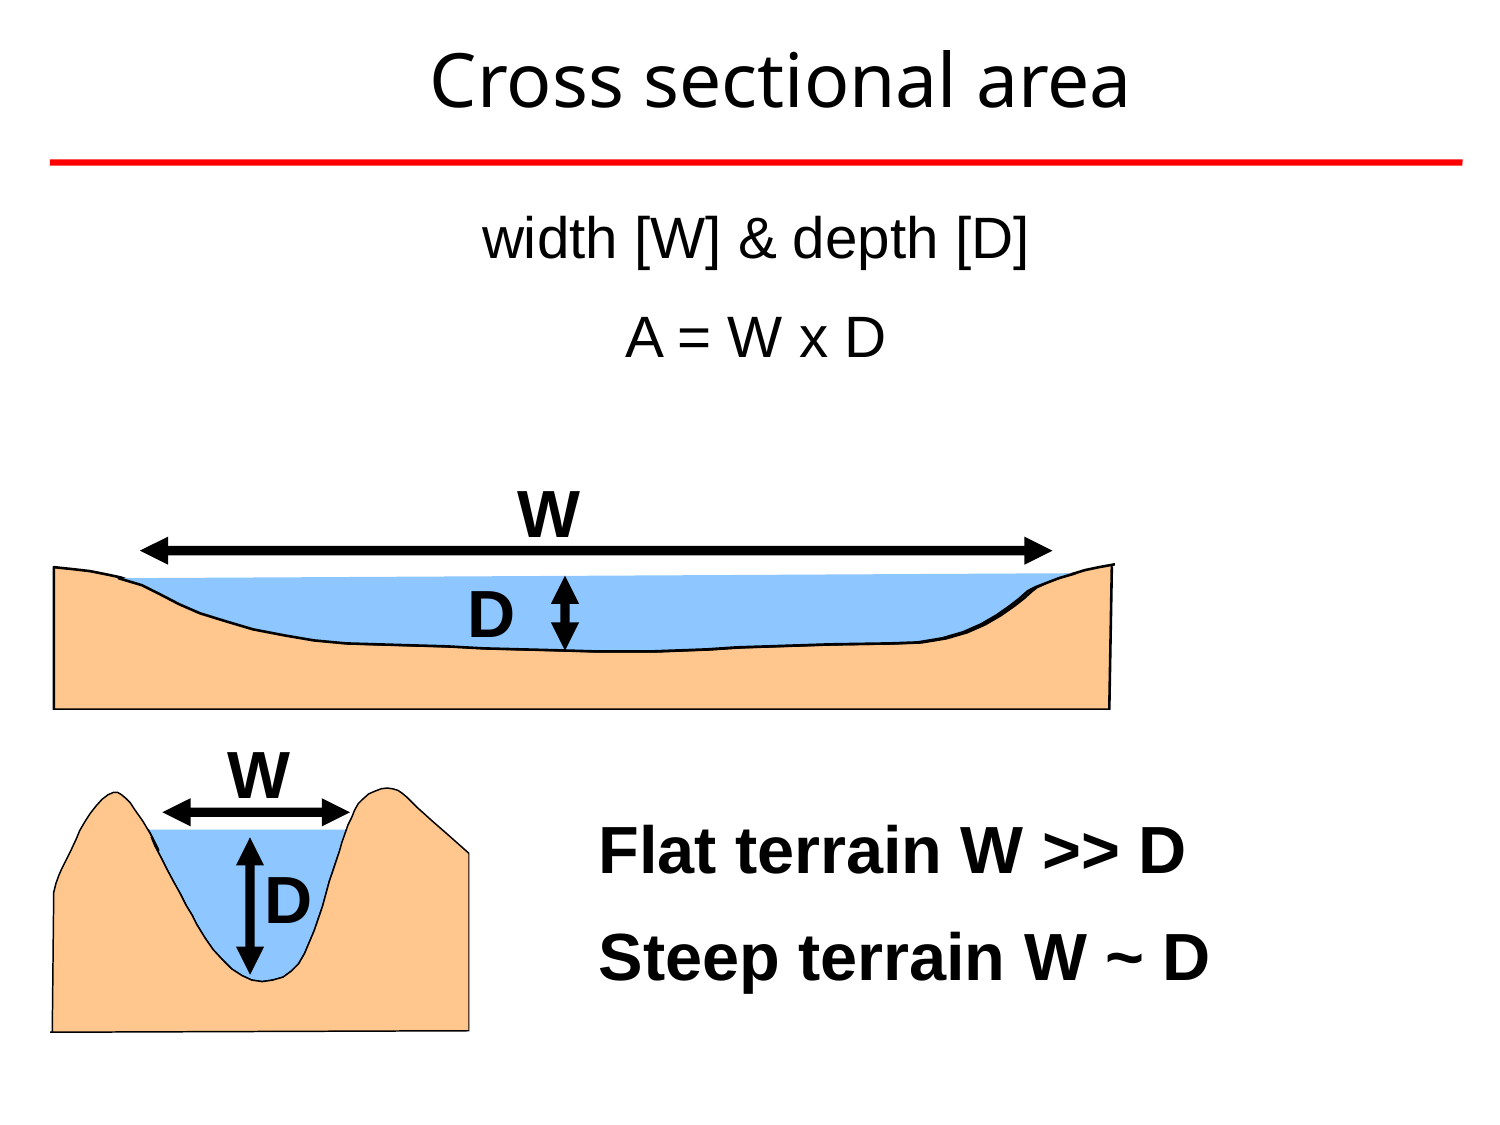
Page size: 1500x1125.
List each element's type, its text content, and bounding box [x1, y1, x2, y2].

text_box width [W] & depth [D] A = W x D [131, 192, 1382, 377]
text_box Flat terrain W >> D [583, 799, 1259, 895]
text_box Steep terrain W ~ D [583, 906, 1272, 1001]
text_box Cross sectional area [137, 24, 1425, 135]
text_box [49, 724, 470, 1033]
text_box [52, 462, 1116, 711]
